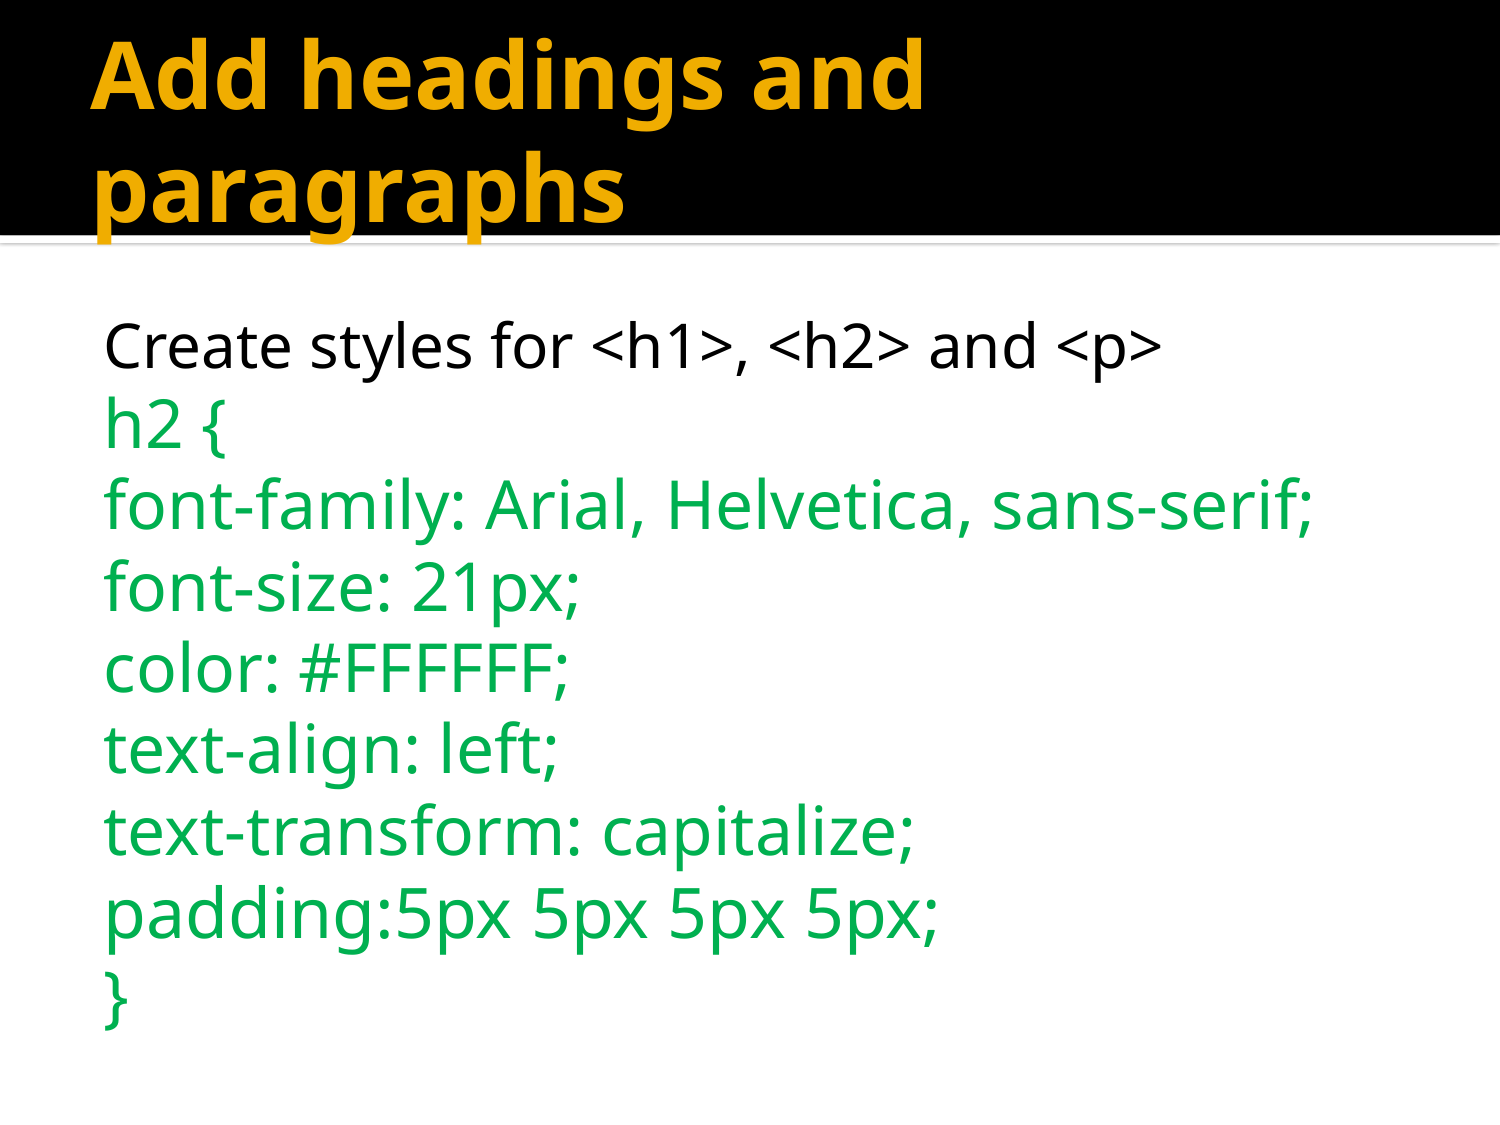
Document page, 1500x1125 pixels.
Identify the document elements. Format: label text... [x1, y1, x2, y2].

list Create styles for <h1>, <h2> and <p> h2 { font-family: Arial, Helvetica, sans-serif; font-size: 21px; color: #FFFFFF; text-align: left; text-transform: capitalize; padding:5px 5px 5px 5px; } [75, 291, 1425, 1050]
title Add headings and paragraphs [75, 25, 1425, 231]
